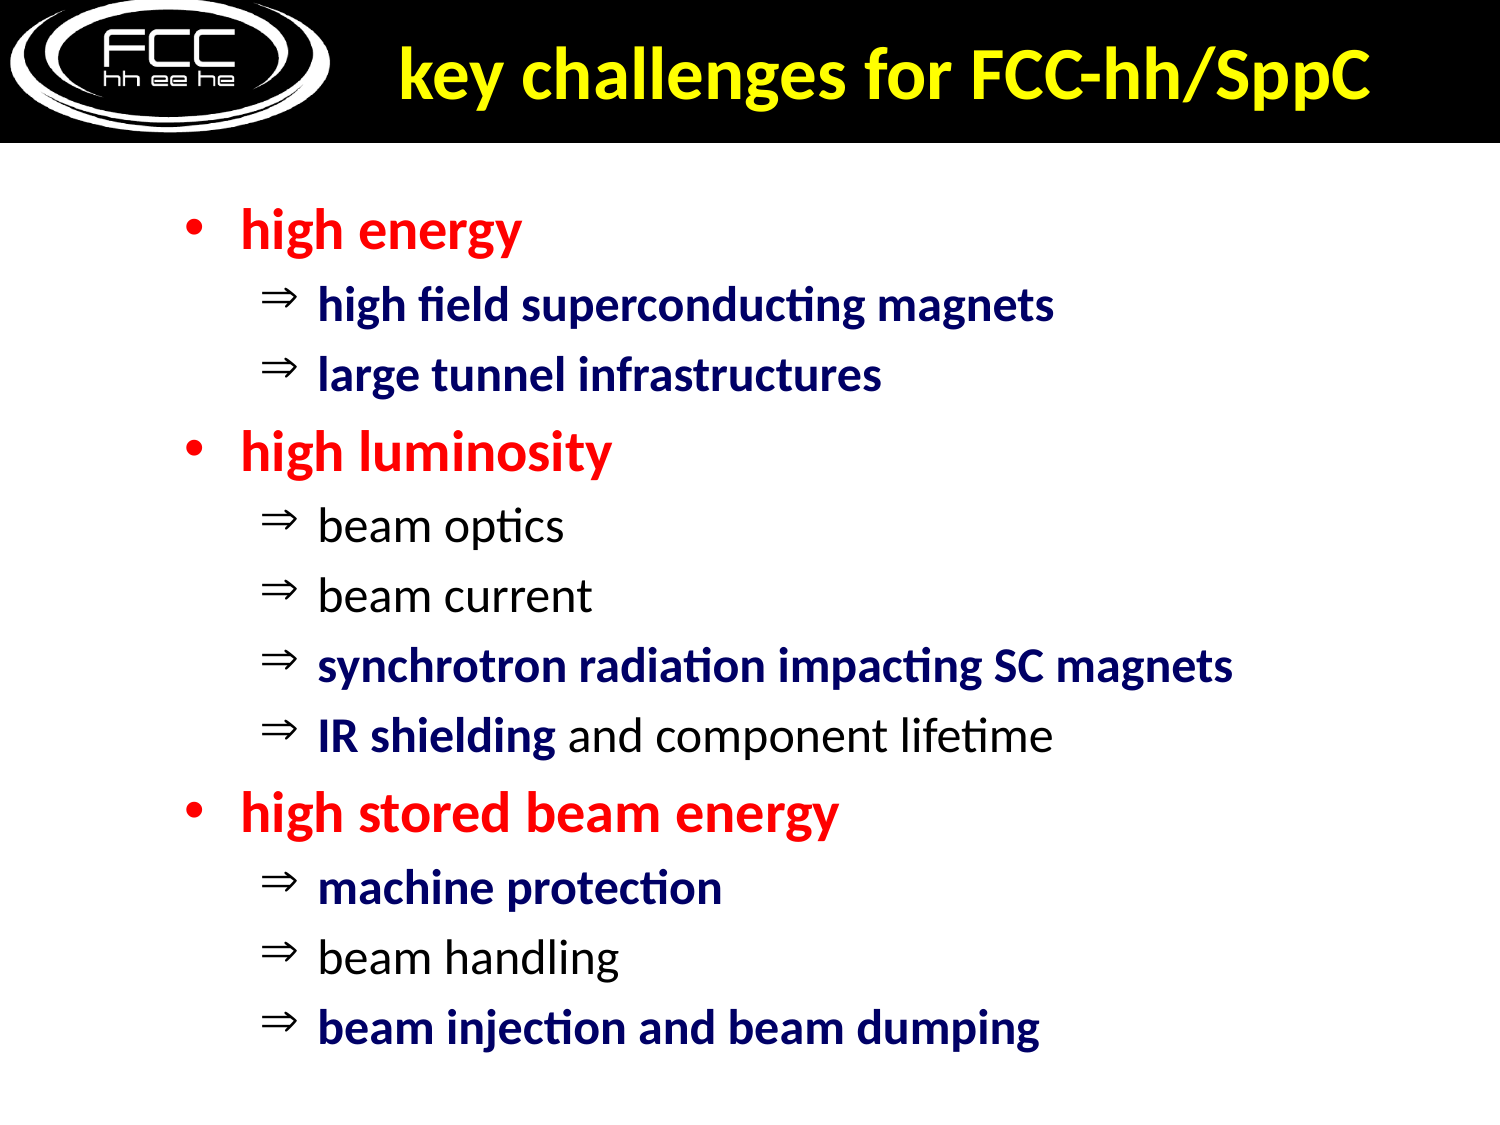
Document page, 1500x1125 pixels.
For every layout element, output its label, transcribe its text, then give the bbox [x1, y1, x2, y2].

text_box high energy high field superconducting magnets large tunnel infrastructures high luminosity beam optics beam current synchrotron radiation impacting SC magnets IR shielding and component lifetime high stored beam energy machine protection beam handling beam injection and beam dumping [169, 183, 1333, 969]
picture [2, 0, 337, 136]
text_box key challenges for FCC-hh/SppC [336, 0, 1500, 143]
